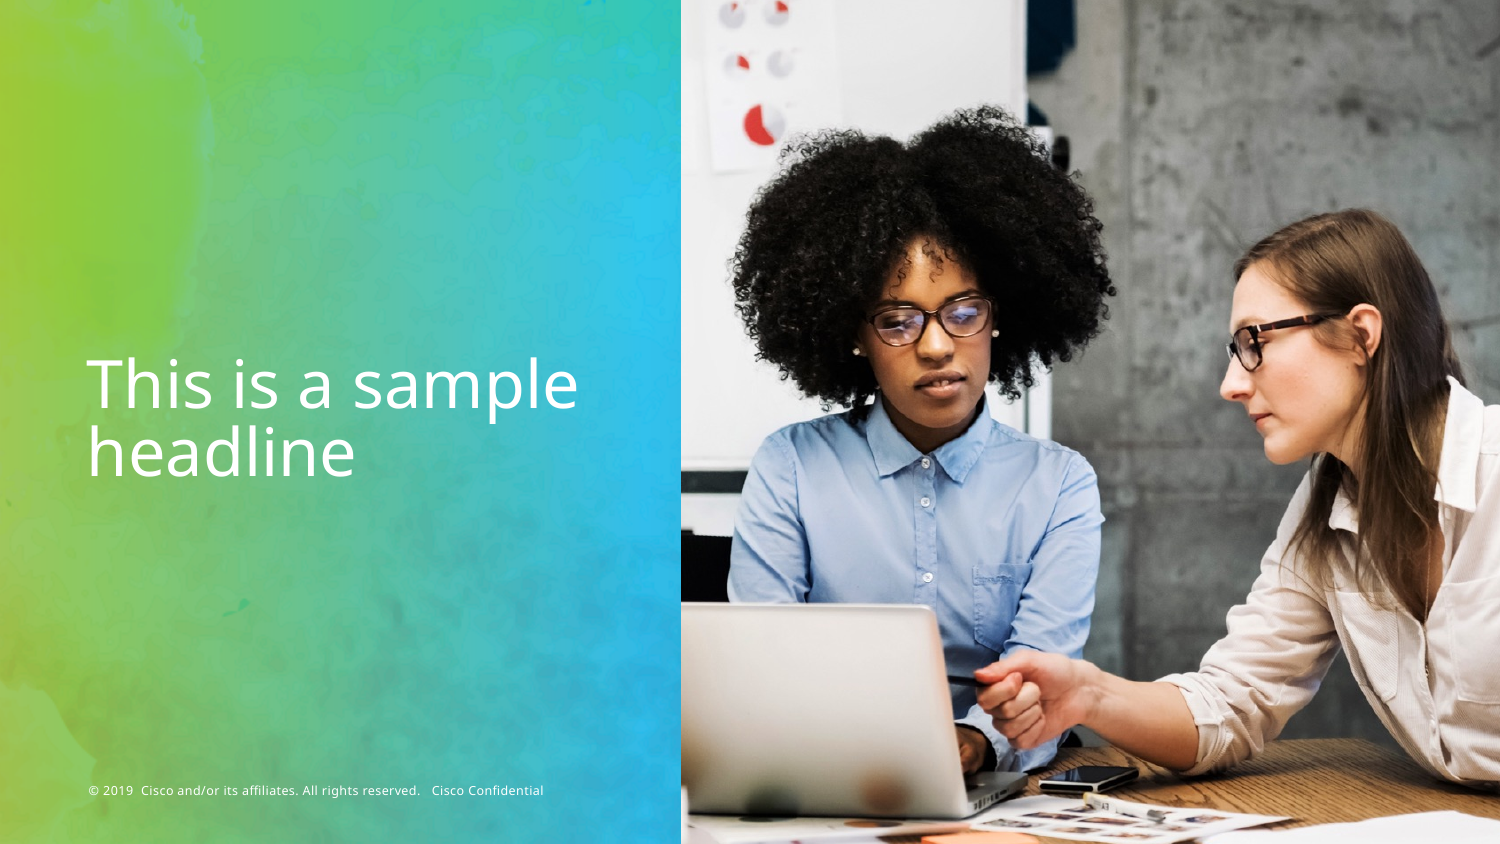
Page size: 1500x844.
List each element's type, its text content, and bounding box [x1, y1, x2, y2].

picture [0, 0, 1500, 844]
title This is a sample headline [71, 272, 675, 572]
